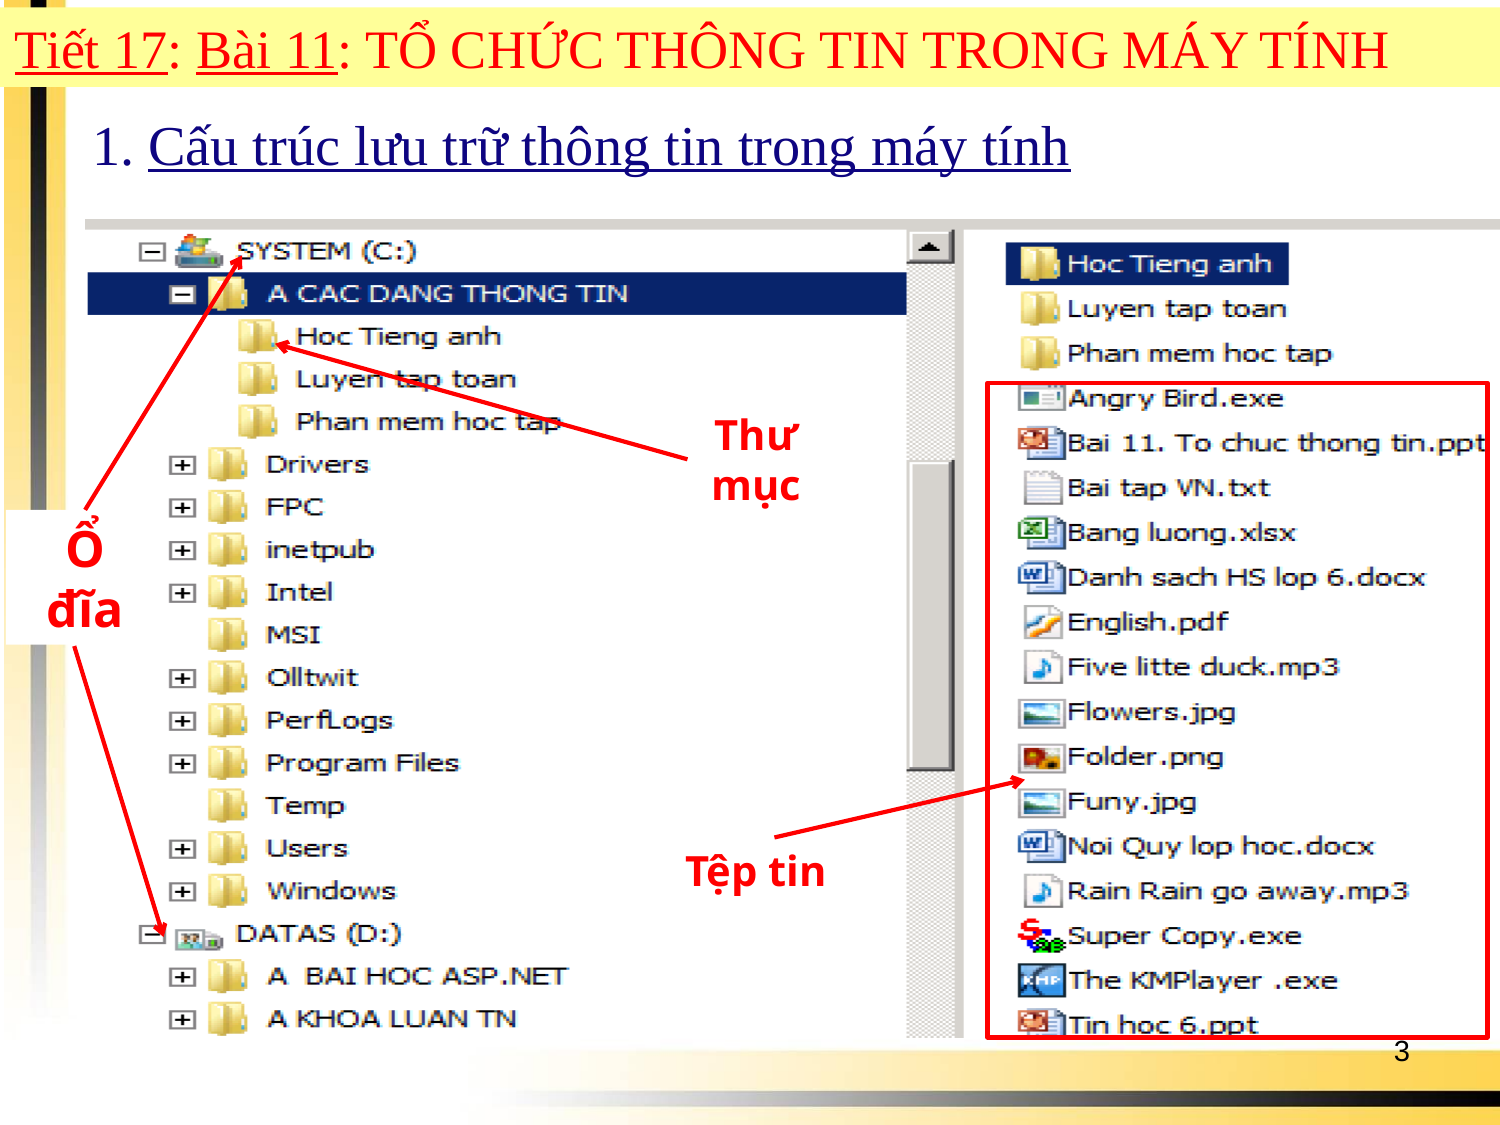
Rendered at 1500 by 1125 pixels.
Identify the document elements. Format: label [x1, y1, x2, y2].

picture [3, 0, 1500, 1125]
text_box [74, 645, 164, 938]
text_box [774, 779, 1026, 838]
text_box [274, 343, 688, 460]
text_box [84, 255, 243, 511]
